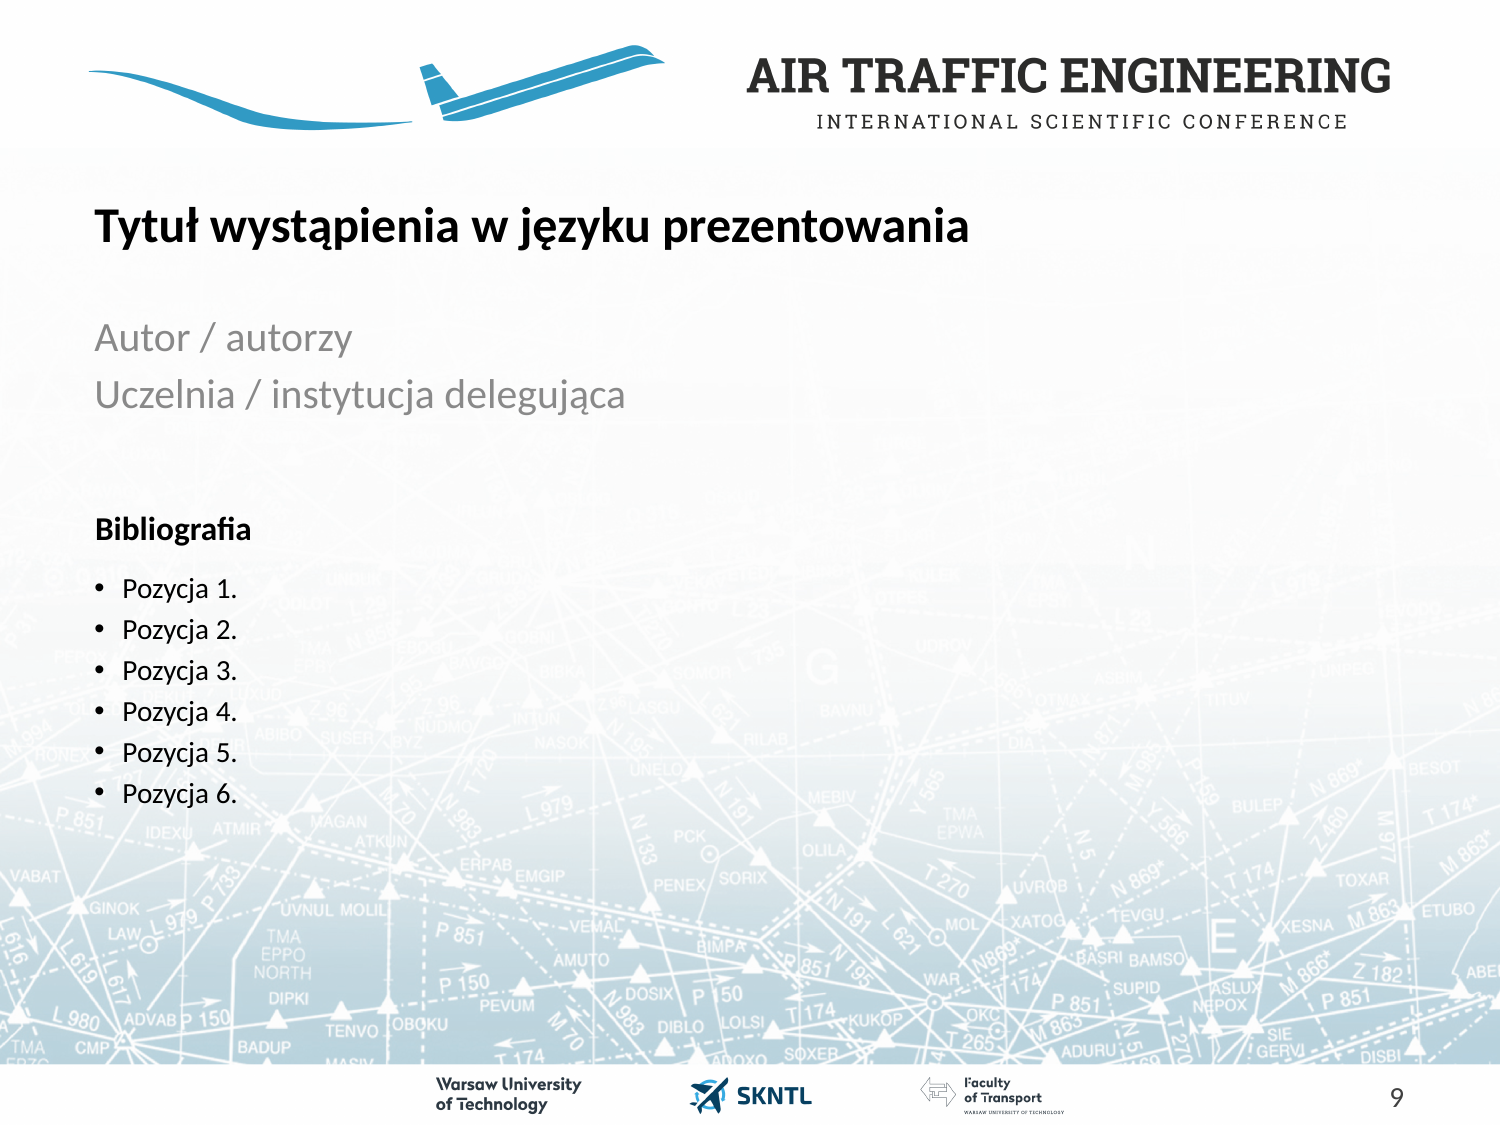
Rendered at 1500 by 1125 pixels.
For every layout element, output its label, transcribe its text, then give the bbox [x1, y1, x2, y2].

picture [0, 0, 1500, 1125]
list Pozycja 1. Pozycja 2. Pozycja 3. Pozycja 4. Pozycja 5. Pozycja 6. [79, 562, 1355, 1000]
list Tytuł wystąpienia w języku prezentowania [79, 196, 1355, 302]
list Autor / autorzy [79, 302, 1355, 359]
list Uczelnia / instytucja delegująca [79, 359, 1355, 421]
list Bibliografia [80, 499, 1356, 561]
slide_number 9 [1068, 1070, 1419, 1120]
